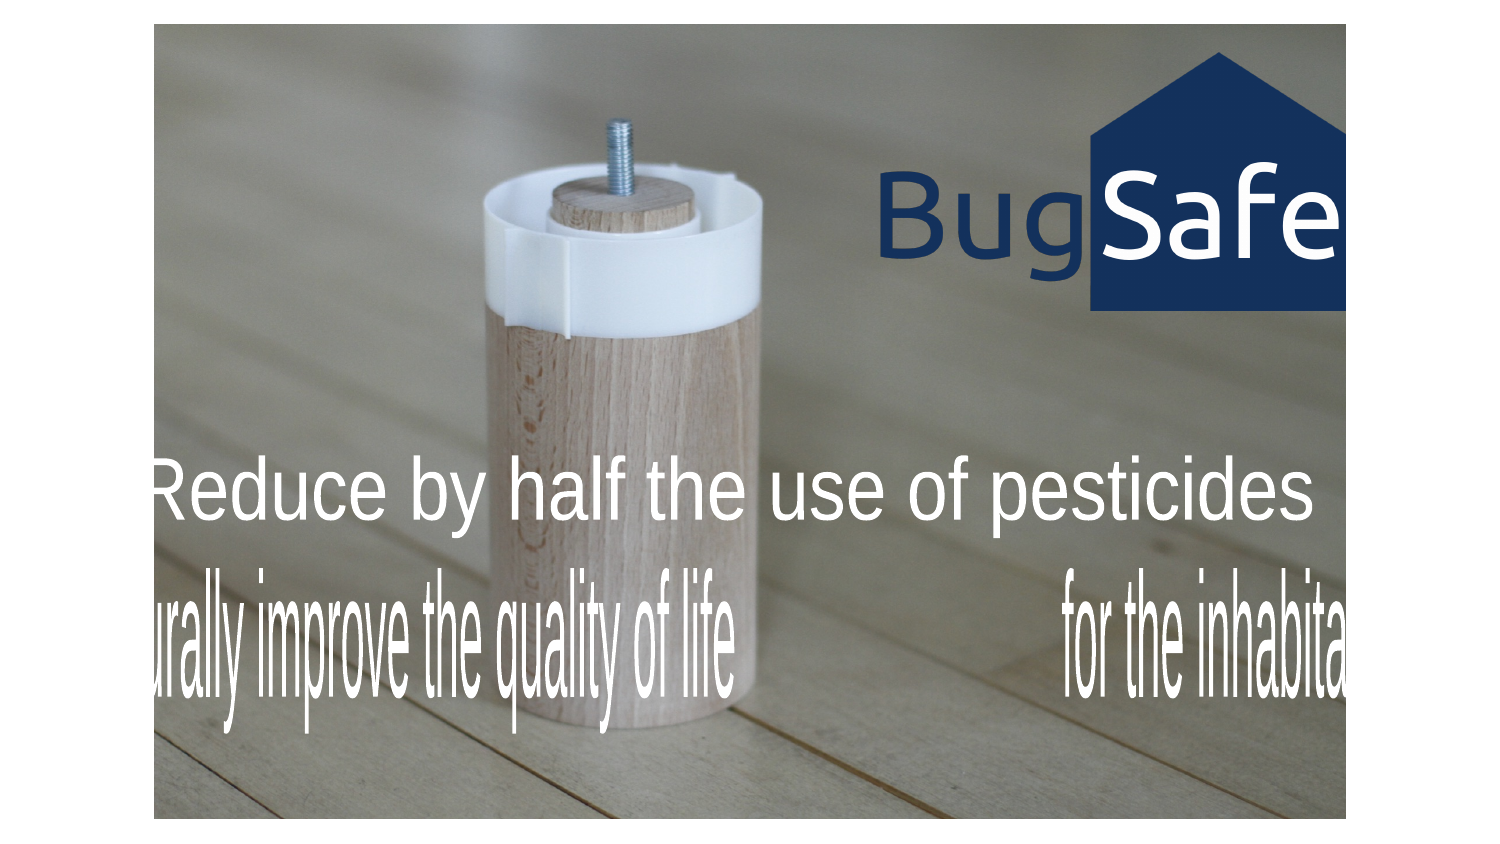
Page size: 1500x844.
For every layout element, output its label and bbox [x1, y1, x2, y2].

picture [154, 24, 1346, 819]
